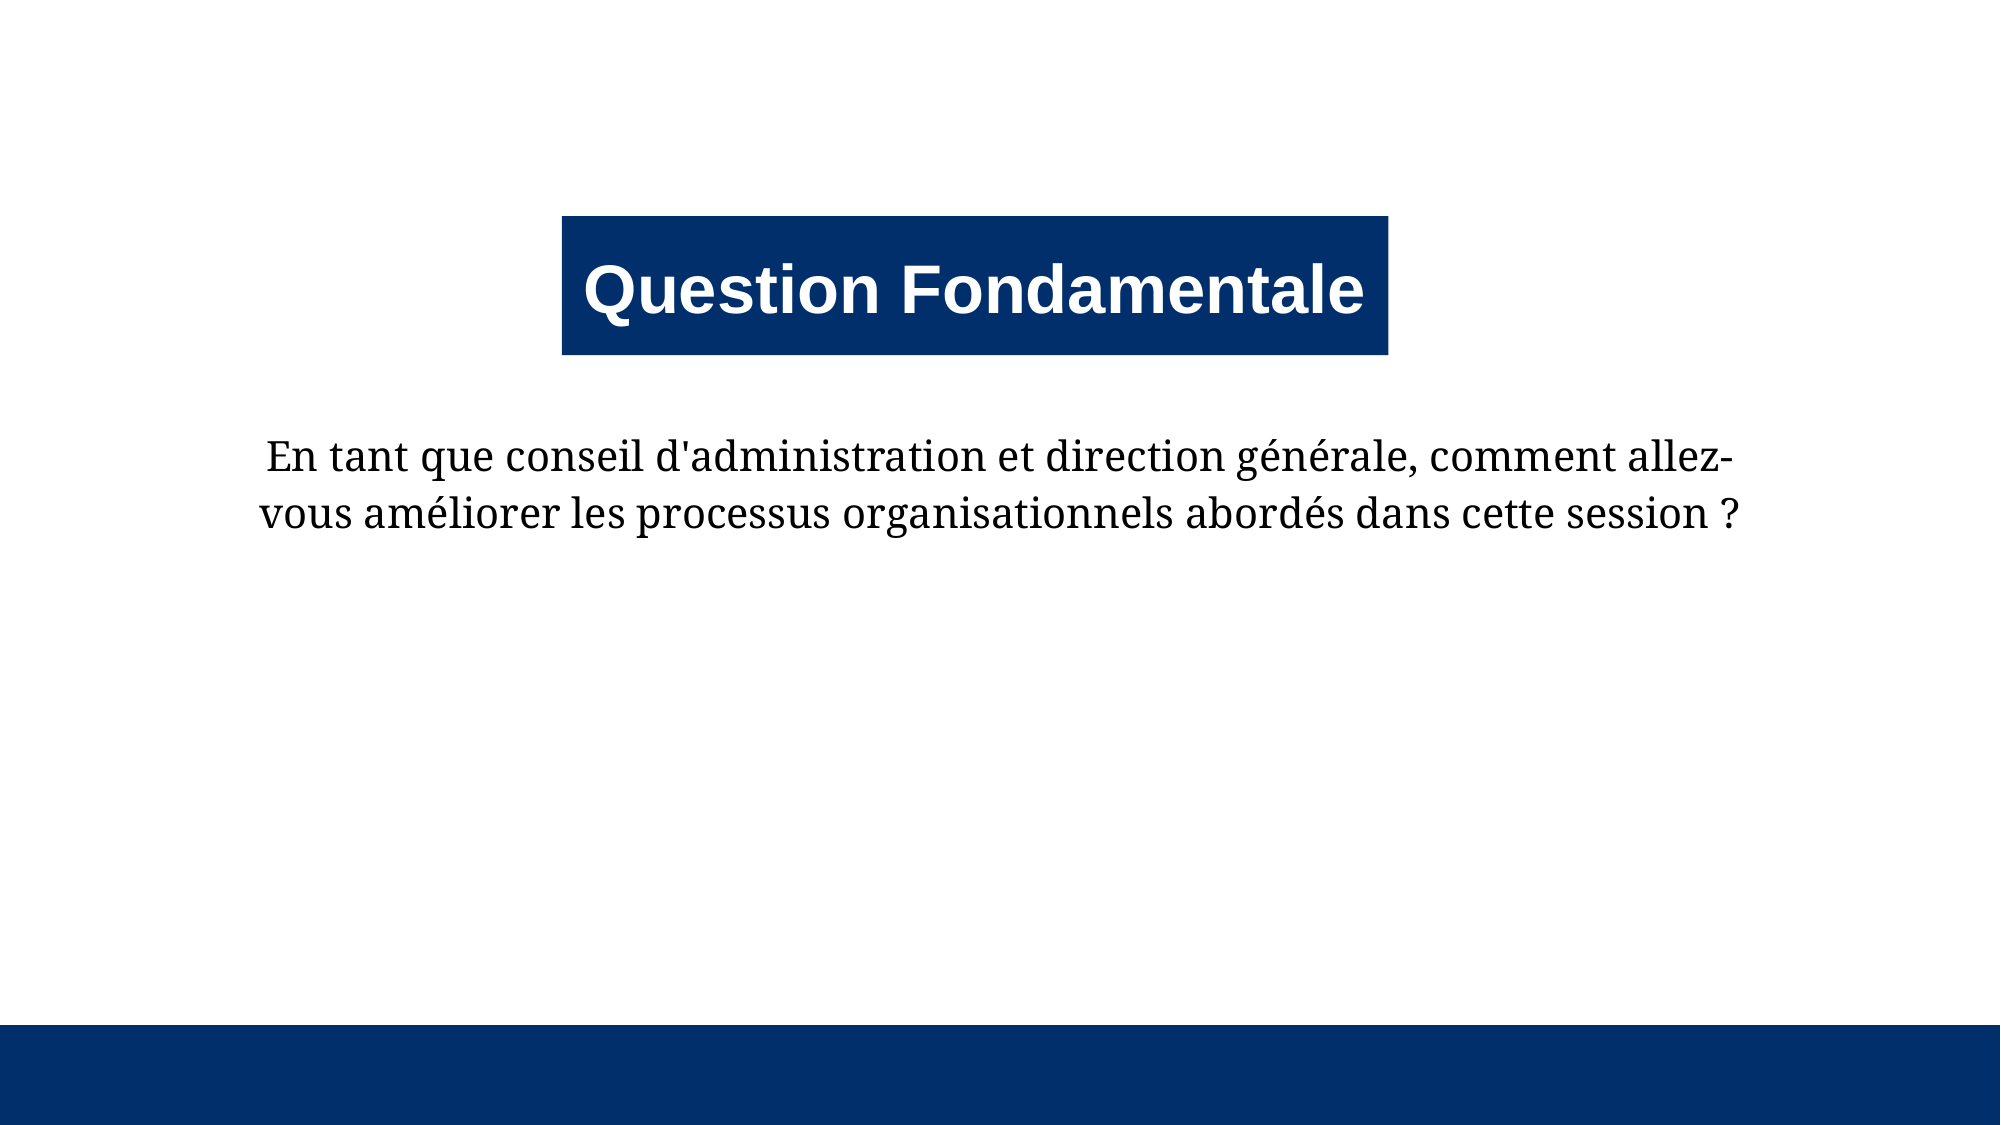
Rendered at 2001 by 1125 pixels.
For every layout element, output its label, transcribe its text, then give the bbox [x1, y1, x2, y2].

list En tant que conseil d'administration et direction générale, comment allez-vous améliorer les processus organisationnels abordés dans cette session ? [221, 402, 1779, 669]
text_box Question Fondamentale [561, 216, 1389, 356]
